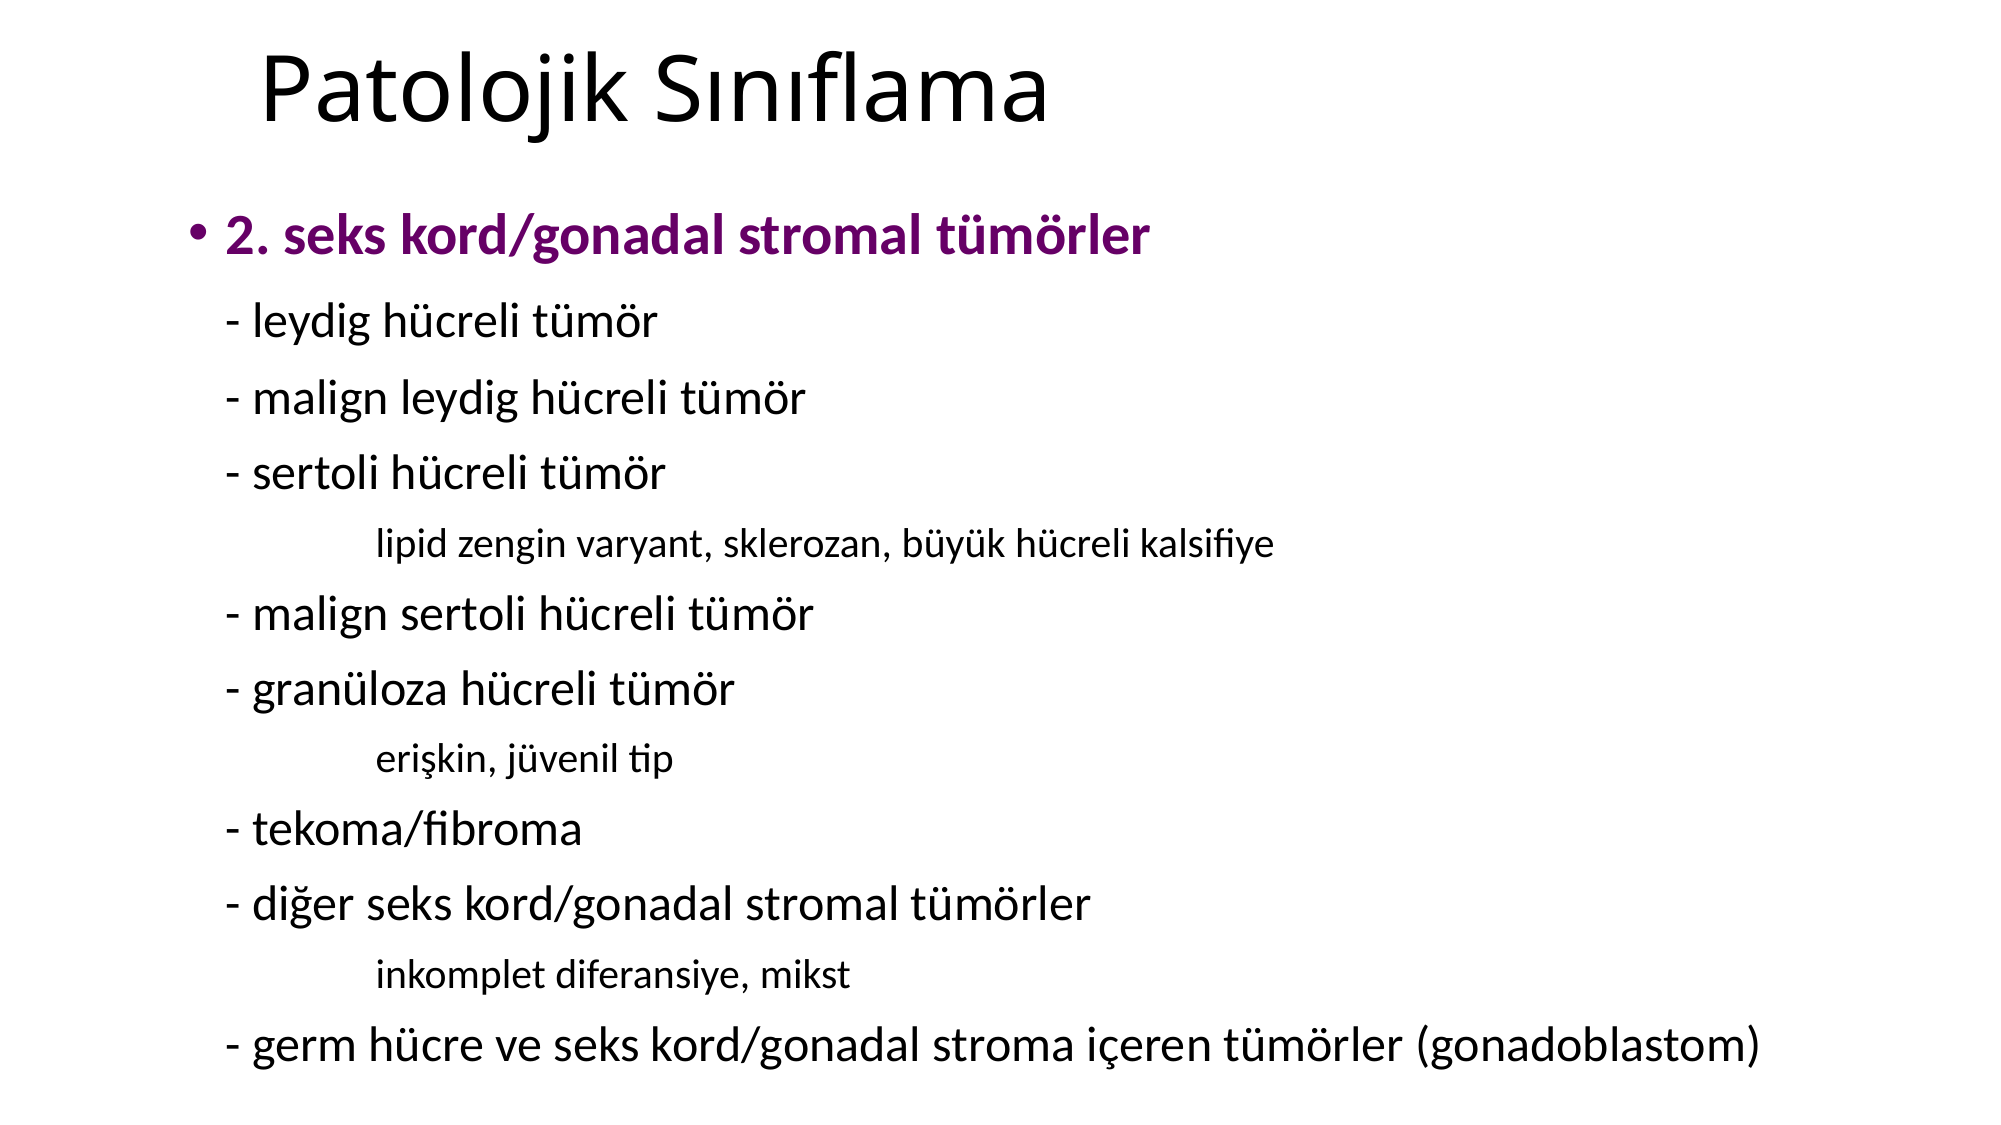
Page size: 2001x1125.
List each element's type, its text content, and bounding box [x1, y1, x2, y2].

title Patolojik Sınıflama [244, 0, 1763, 186]
list 2. seks kord/gonadal stromal tümörler - leydig hücreli tümör - malign leydig hücreli tümör - sertoli hücreli tümör lipid zengin varyant, sklerozan, büyük hücreli kalsifiye - malign sertoli hücreli tümör - granüloza hücreli tümör erişkin, jüvenil tip - tekoma/fibroma - diğer seks kord/gonadal stromal tümörler inkomplet diferansiye, mikst - germ hücre ve seks kord/gonadal stroma içeren tümörler (gonadoblastom) [173, 196, 1844, 1106]
